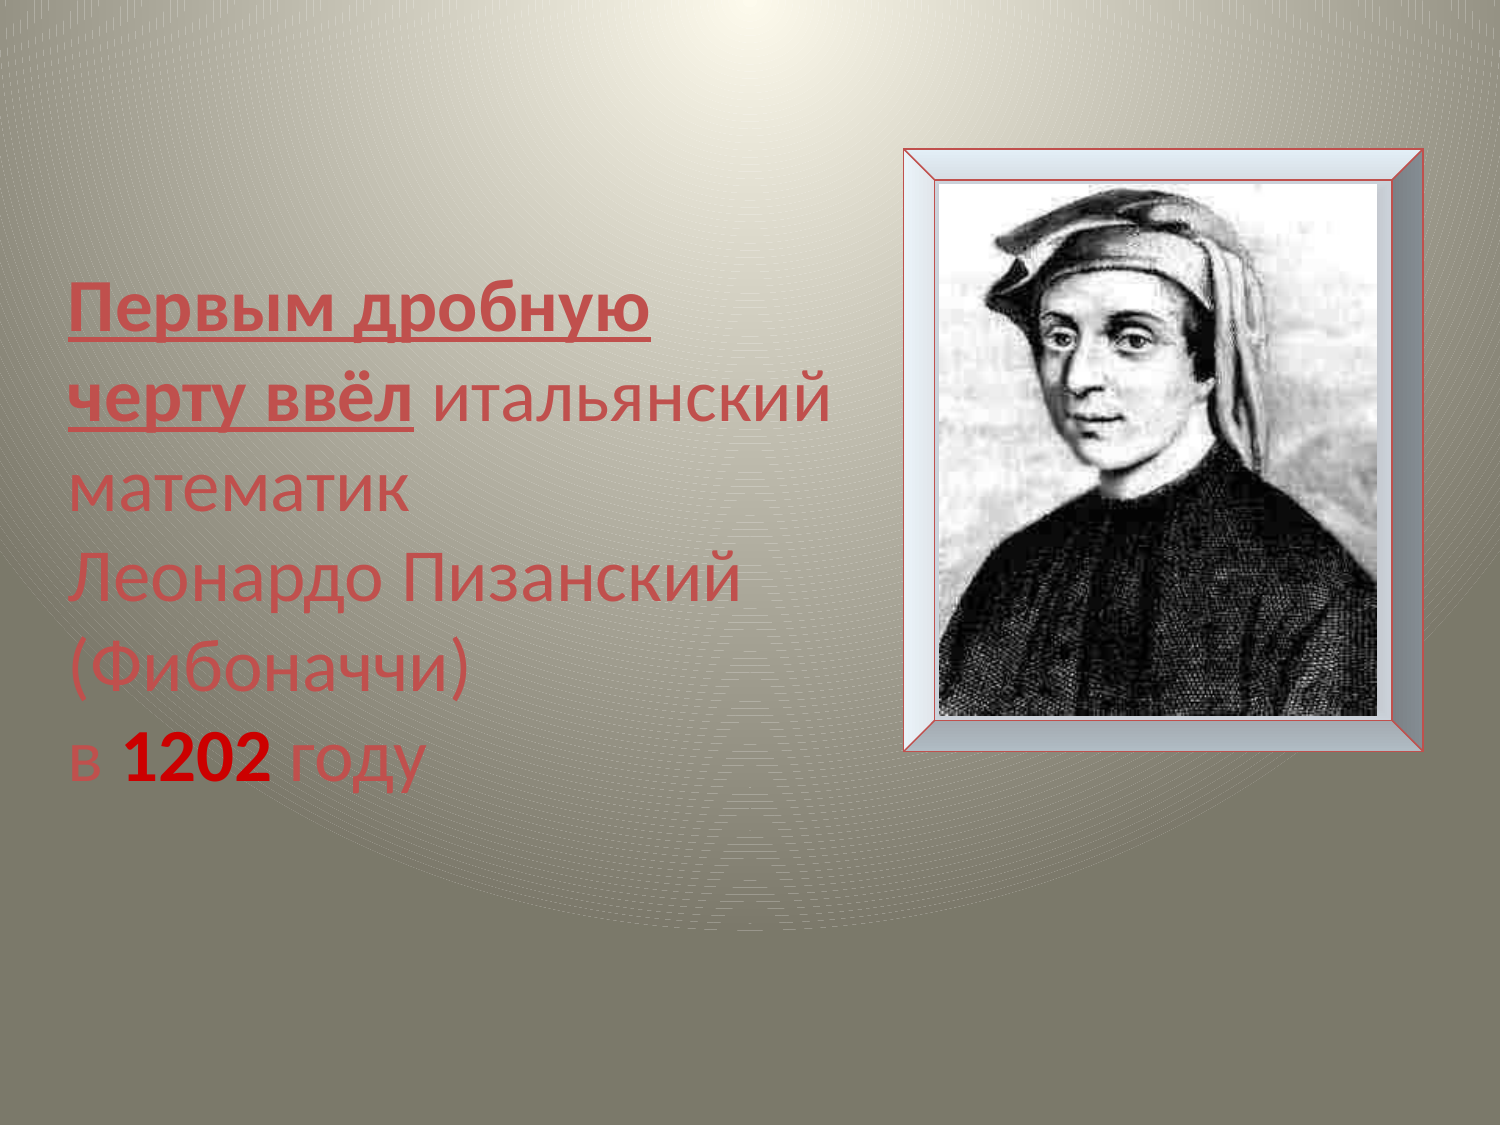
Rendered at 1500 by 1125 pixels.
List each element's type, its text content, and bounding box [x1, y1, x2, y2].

text_box Первым дробную черту ввёл итальянский математик Леонардо Пизанский (Фибоначчи) в 1202 году [53, 148, 857, 905]
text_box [903, 148, 1424, 752]
